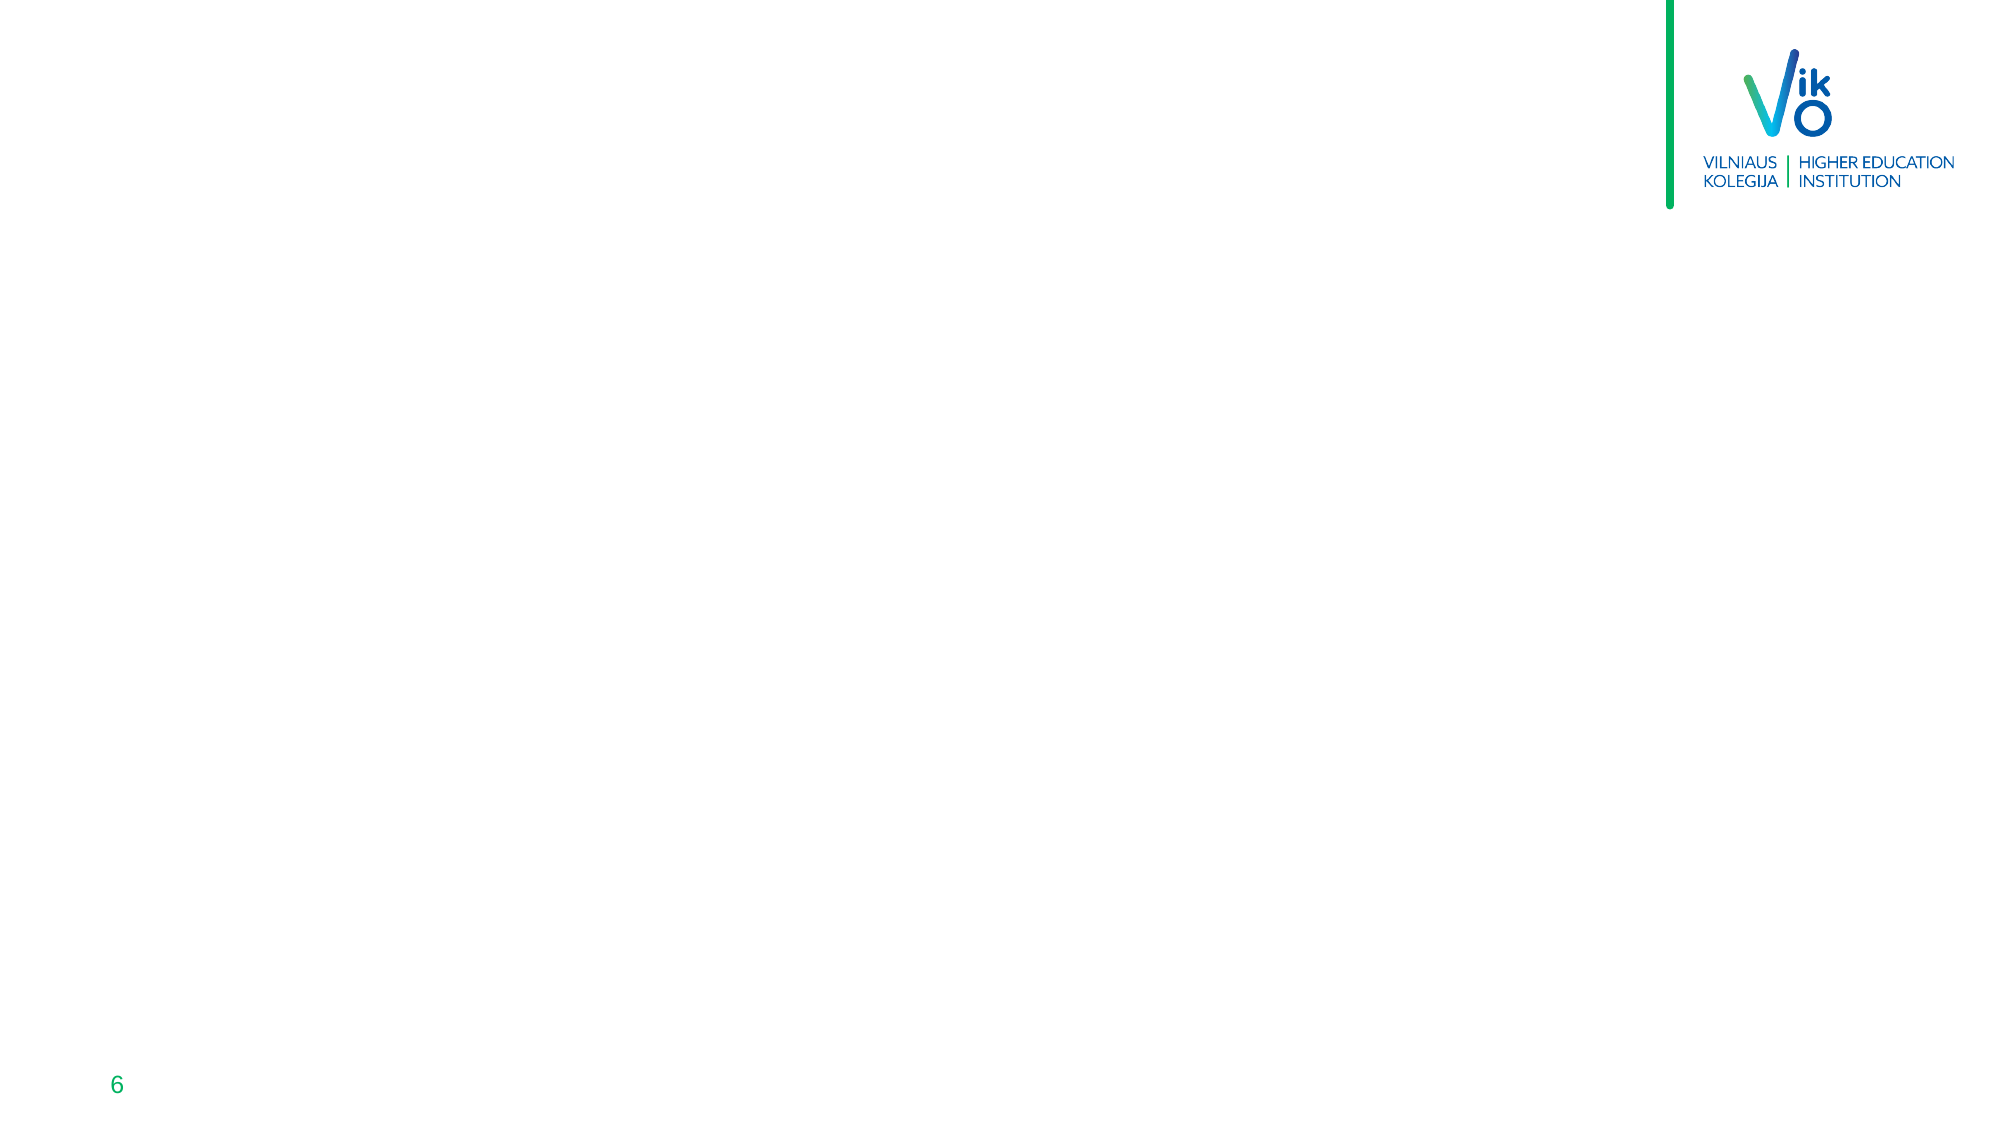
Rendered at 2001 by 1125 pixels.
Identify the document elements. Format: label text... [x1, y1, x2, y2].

slide_number 6 [95, 1061, 165, 1102]
picture [1703, 49, 1954, 188]
